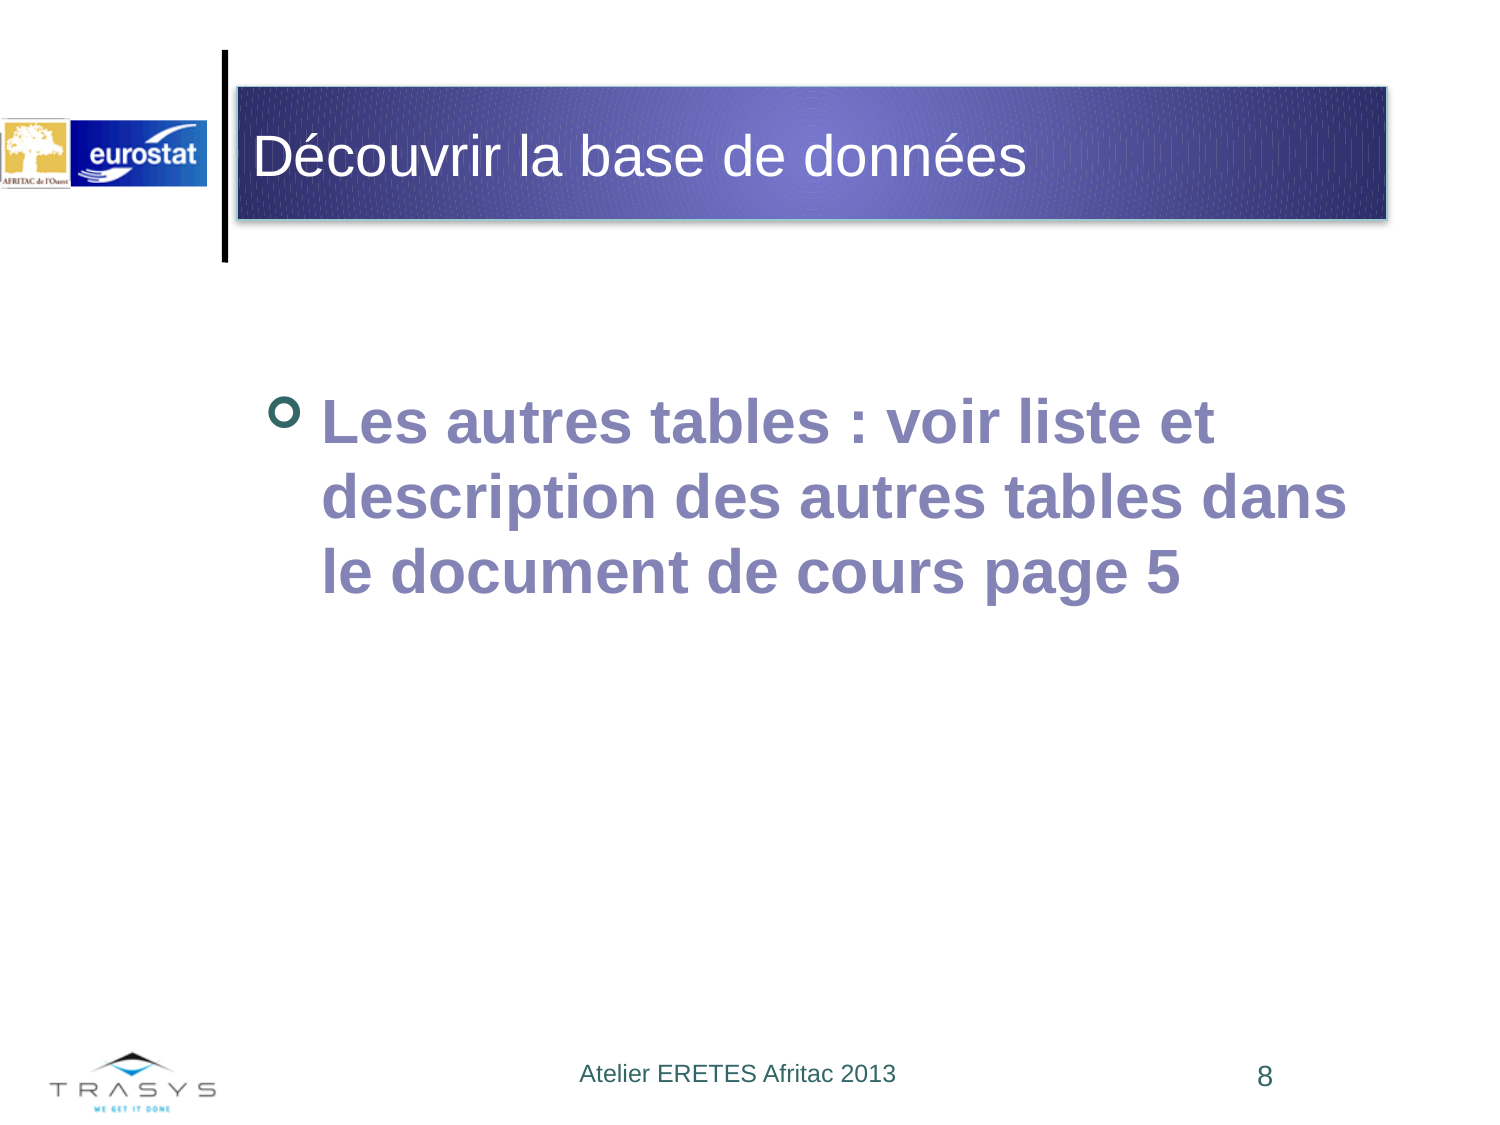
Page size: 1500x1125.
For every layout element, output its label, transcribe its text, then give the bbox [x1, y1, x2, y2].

picture [34, 1029, 235, 1125]
list Les autres tables : voir liste et description des autres tables dans le document de cours page 5 [249, 373, 1401, 988]
title Découvrir la base de données [236, 86, 1388, 221]
footer Atelier ERETES Afritac 2013 [500, 1049, 976, 1125]
slide_number 8 [1241, 1049, 1443, 1125]
picture [0, 118, 207, 189]
